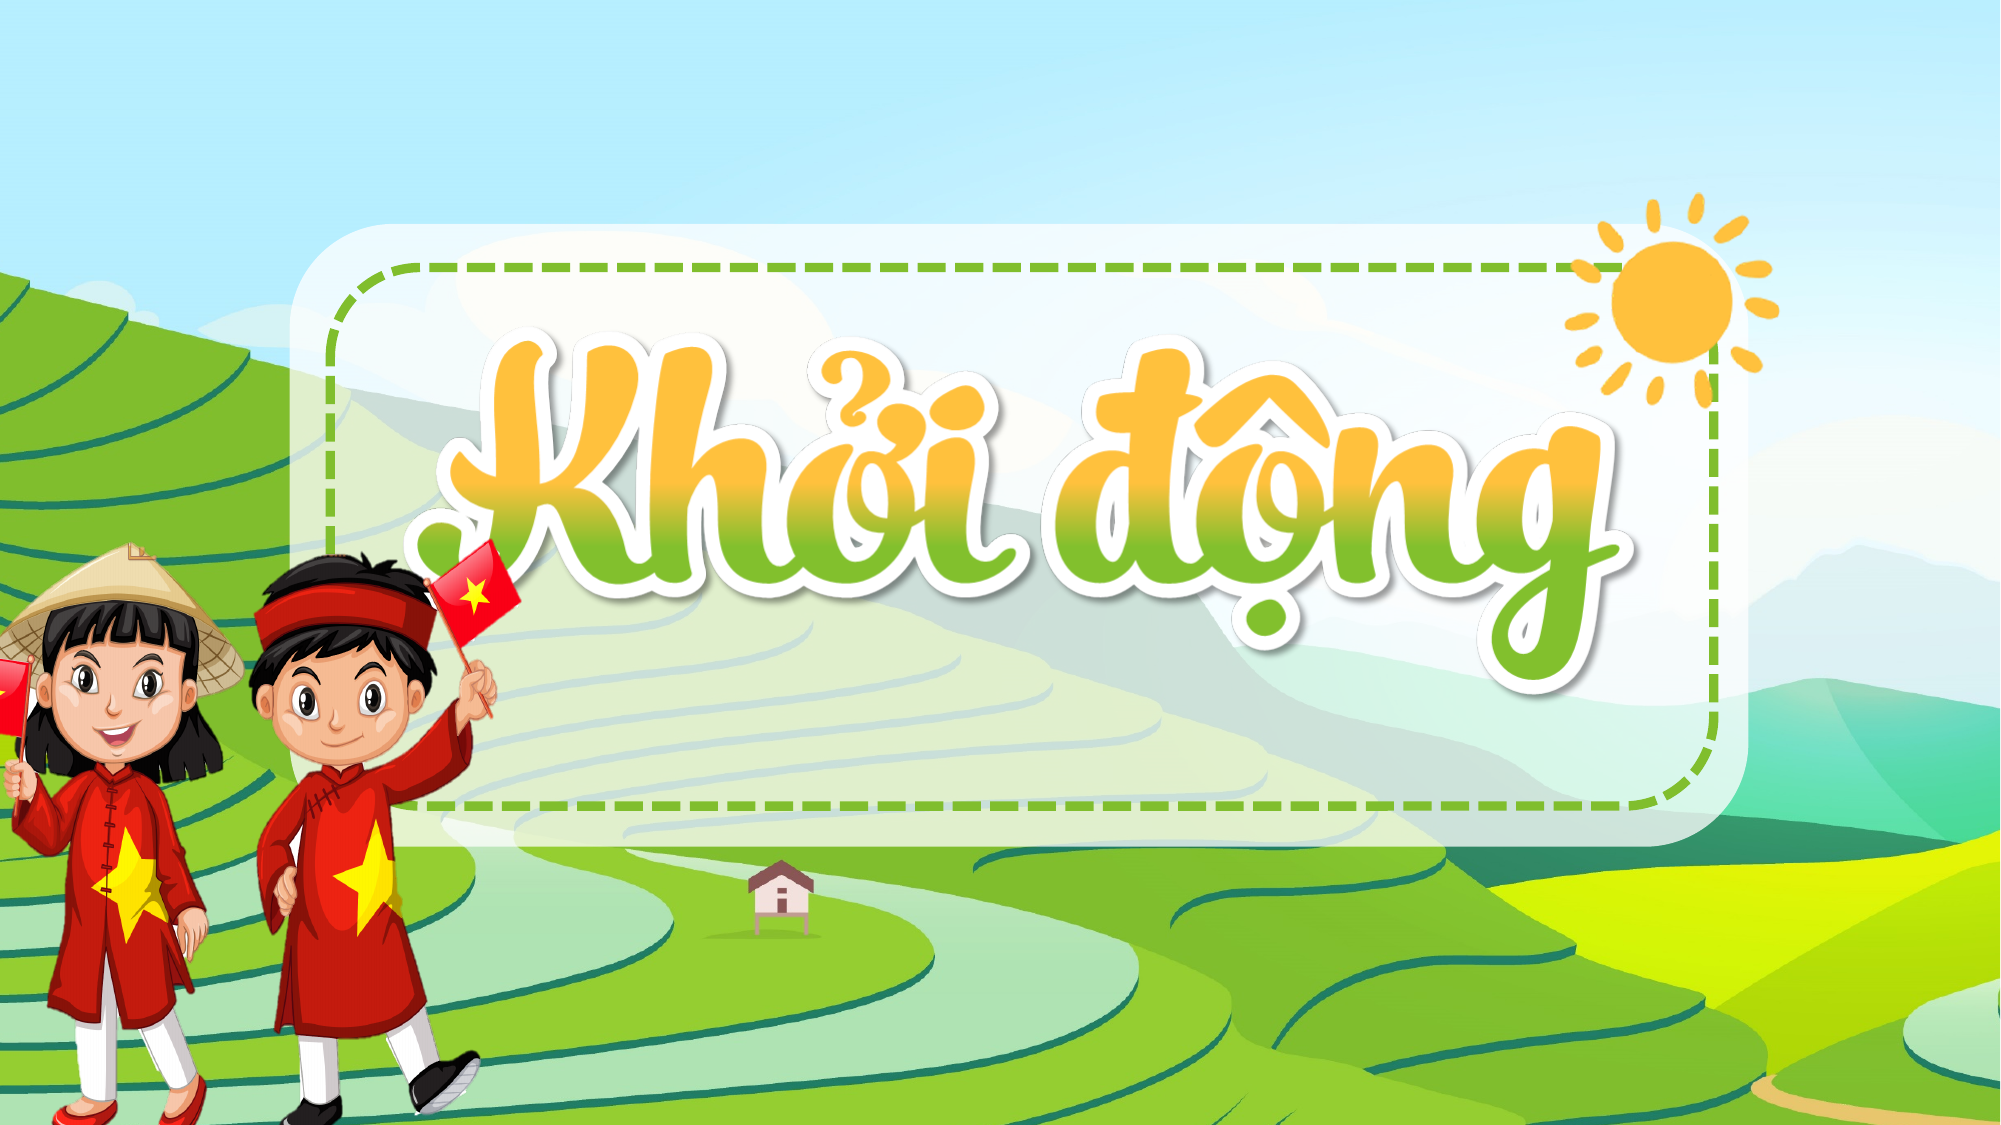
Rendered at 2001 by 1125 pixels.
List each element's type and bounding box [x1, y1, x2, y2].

picture [0, 0, 2001, 1125]
text_box [289, 149, 1828, 847]
